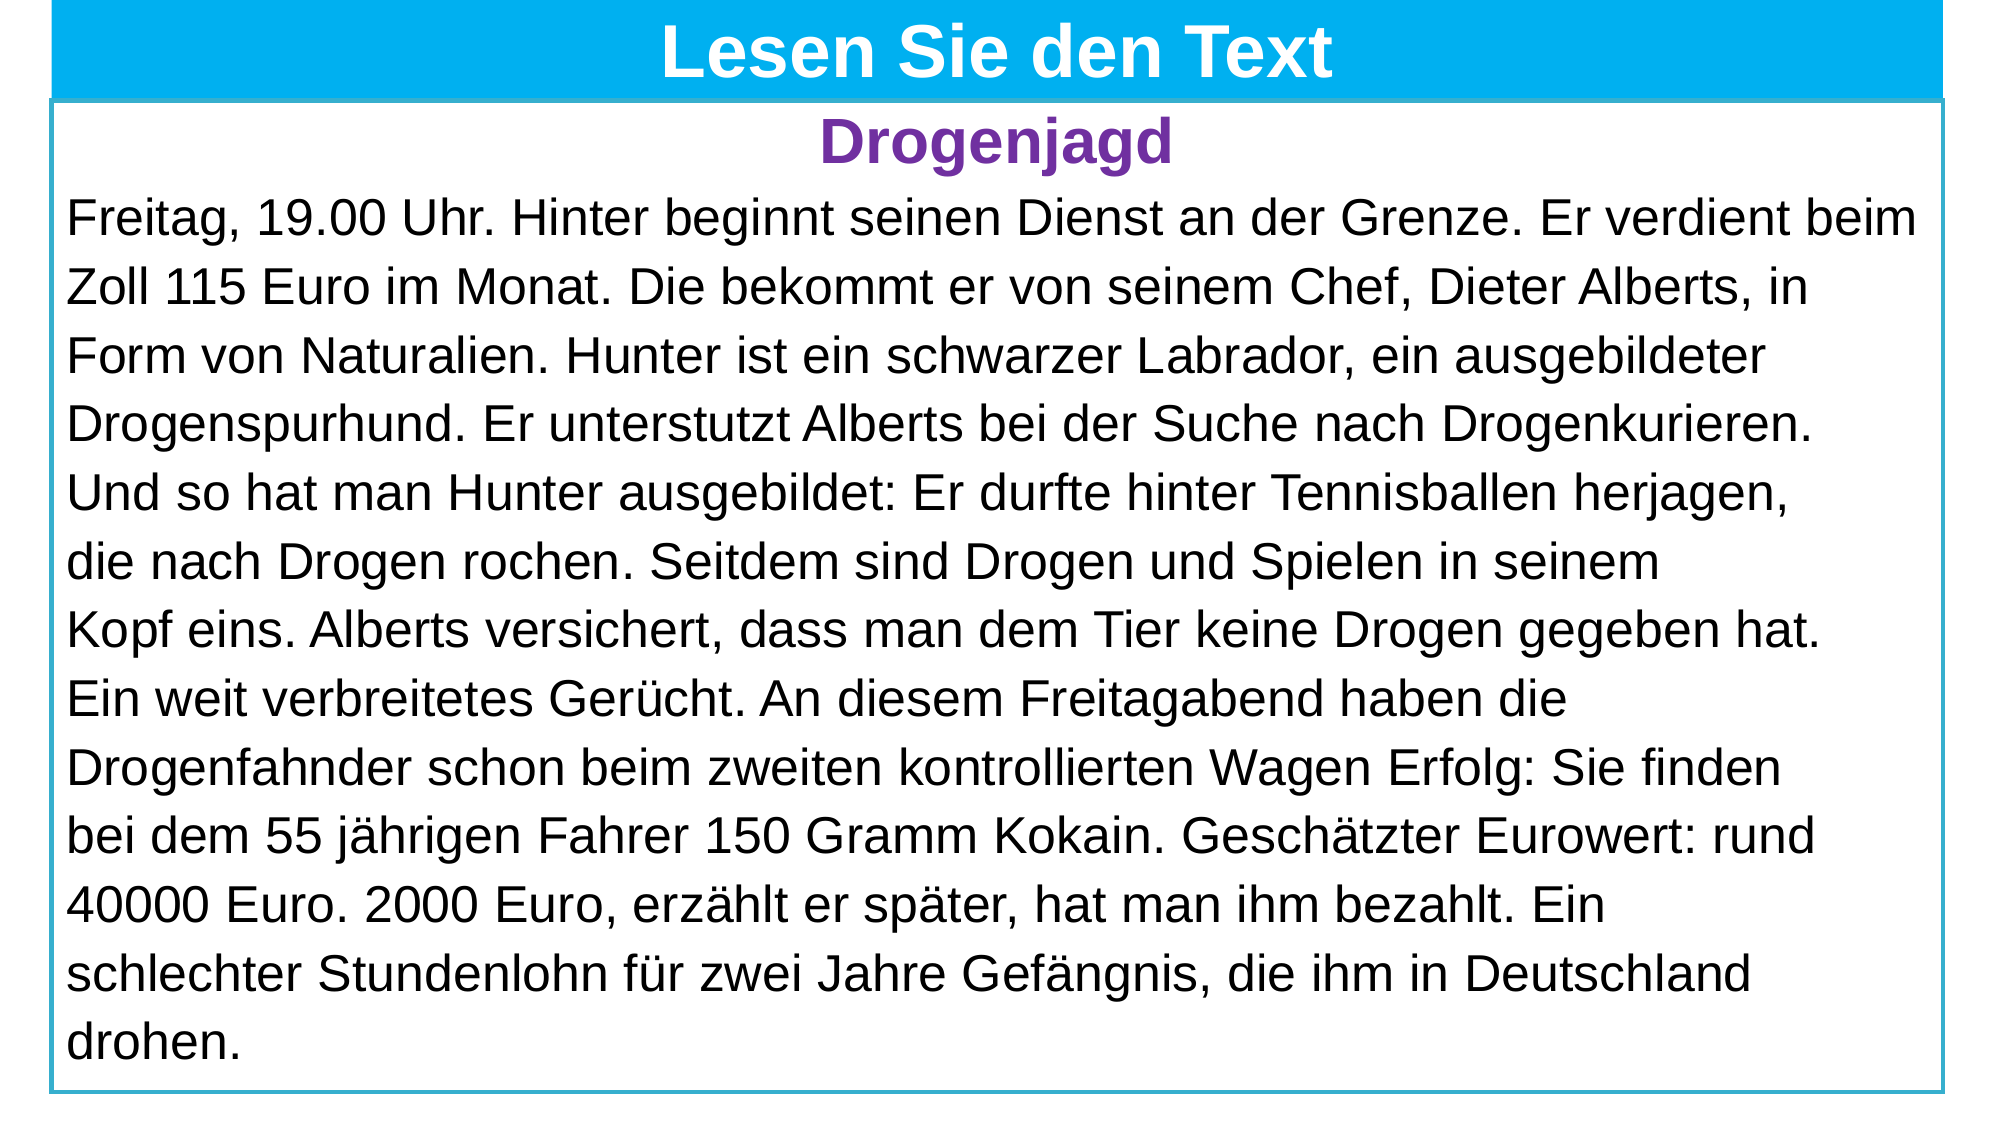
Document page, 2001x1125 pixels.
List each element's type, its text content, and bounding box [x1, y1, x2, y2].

subtitle Drogenjagd Freitag, 19.00 Uhr. Hinter beginnt seinen Dienst an der Grenze. Er verdient beim Zoll 115 Euro im Monat. Die bekommt er von seinem Chef, Dieter Alberts, in Form von Naturalien. Hunter ist ein schwarzer Labrador, ein ausgebildeter Drogenspurhund. Er unterstutzt Alberts bei der Suche nach Drogenkurieren. Und so hat man Hunter ausgebildet: Er durfte hinter Tennisballen herjagen, die nach Drogen rochen. Seitdem sind Drogen und Spielen in seinem Kopf eins. Alberts versichert, dass man dem Tier keine Drogen gegeben hat. Ein weit verbreitetes Gerücht. An diesem Freitagabend haben die Drogenfahnder schon beim zweiten kontrollierten Wagen Erfolg: Sie finden bei dem 55 jährigen Fahrer 150 Gramm Kokain. Geschätzter Eurowert: rund 40000 Euro. 2000 Euro, erzählt er später, hat man ihm bezahlt. Ein schlechter Stundenlohn für zwei Jahre Gefängnis, die ihm in Deutschland drohen. [51, 100, 1944, 1093]
title Lesen Sie den Text [51, 0, 1943, 100]
